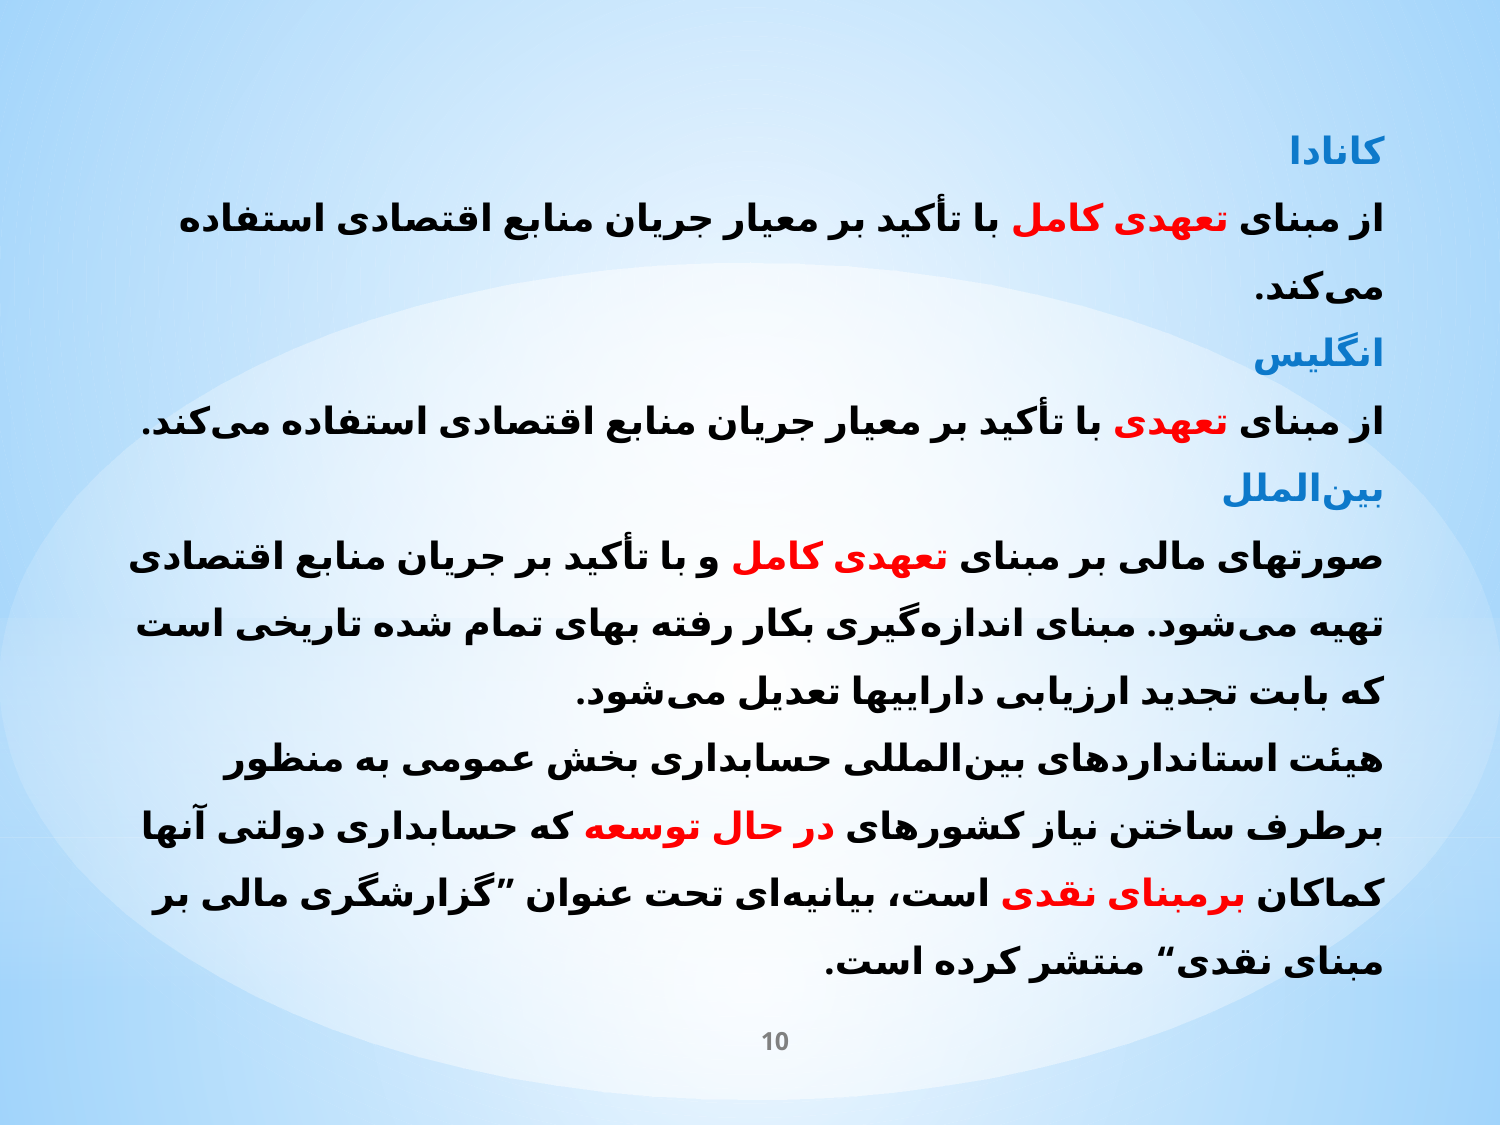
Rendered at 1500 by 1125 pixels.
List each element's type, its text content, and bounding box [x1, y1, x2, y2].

slide_number 10 [624, 1012, 925, 1073]
text_box کانادا از مبنای تعهدی کامل با تأکید بر معیار جریان منابع اقتصادی استفاده می‌کند. انگلیس از مبنای تعهدی با تأکید بر معیار جریان منابع اقتصادی استفاده می‌کند. بین‌الملل صورتهای مالی بر مبنای تعهدی کامل و با تأکید بر جریان منابع اقتصادی تهیه می‌شود. مبنای اندازه‌گیری بکار رفته بهای تمام شده تاریخی است که بابت تجدید ارزیابی داراییها تعدیل می‌شود. هیئت استانداردهای بین‌المللی حسابداری بخش عمومی به منظور برطرف ساختن نیاز کشورهای در حال توسعه که حسابداری دولتی آنها کماکان برمبنای نقدی است، بیانیه‌ای تحت عنوان ”گزارشگری مالی بر مبنای نقدی“ منتشر کرده است. [88, 96, 1400, 990]
